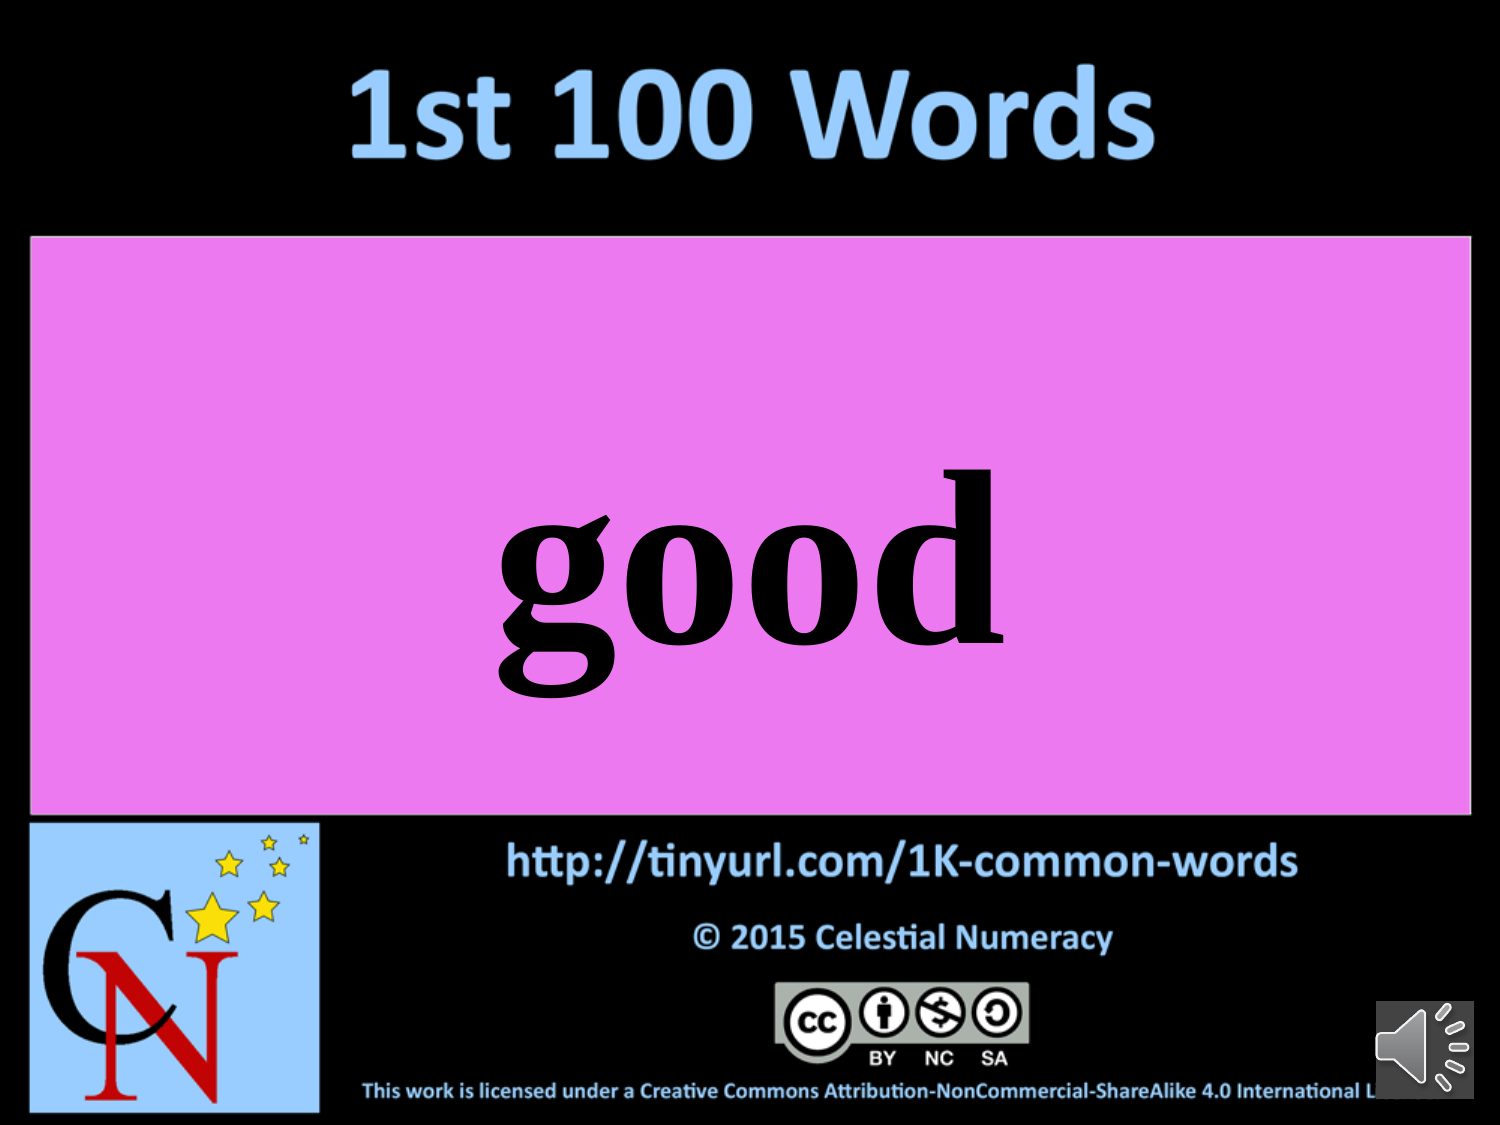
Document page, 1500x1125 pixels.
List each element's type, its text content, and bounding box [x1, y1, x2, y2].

title good [36, 453, 1464, 672]
picture [0, 0, 1500, 1125]
